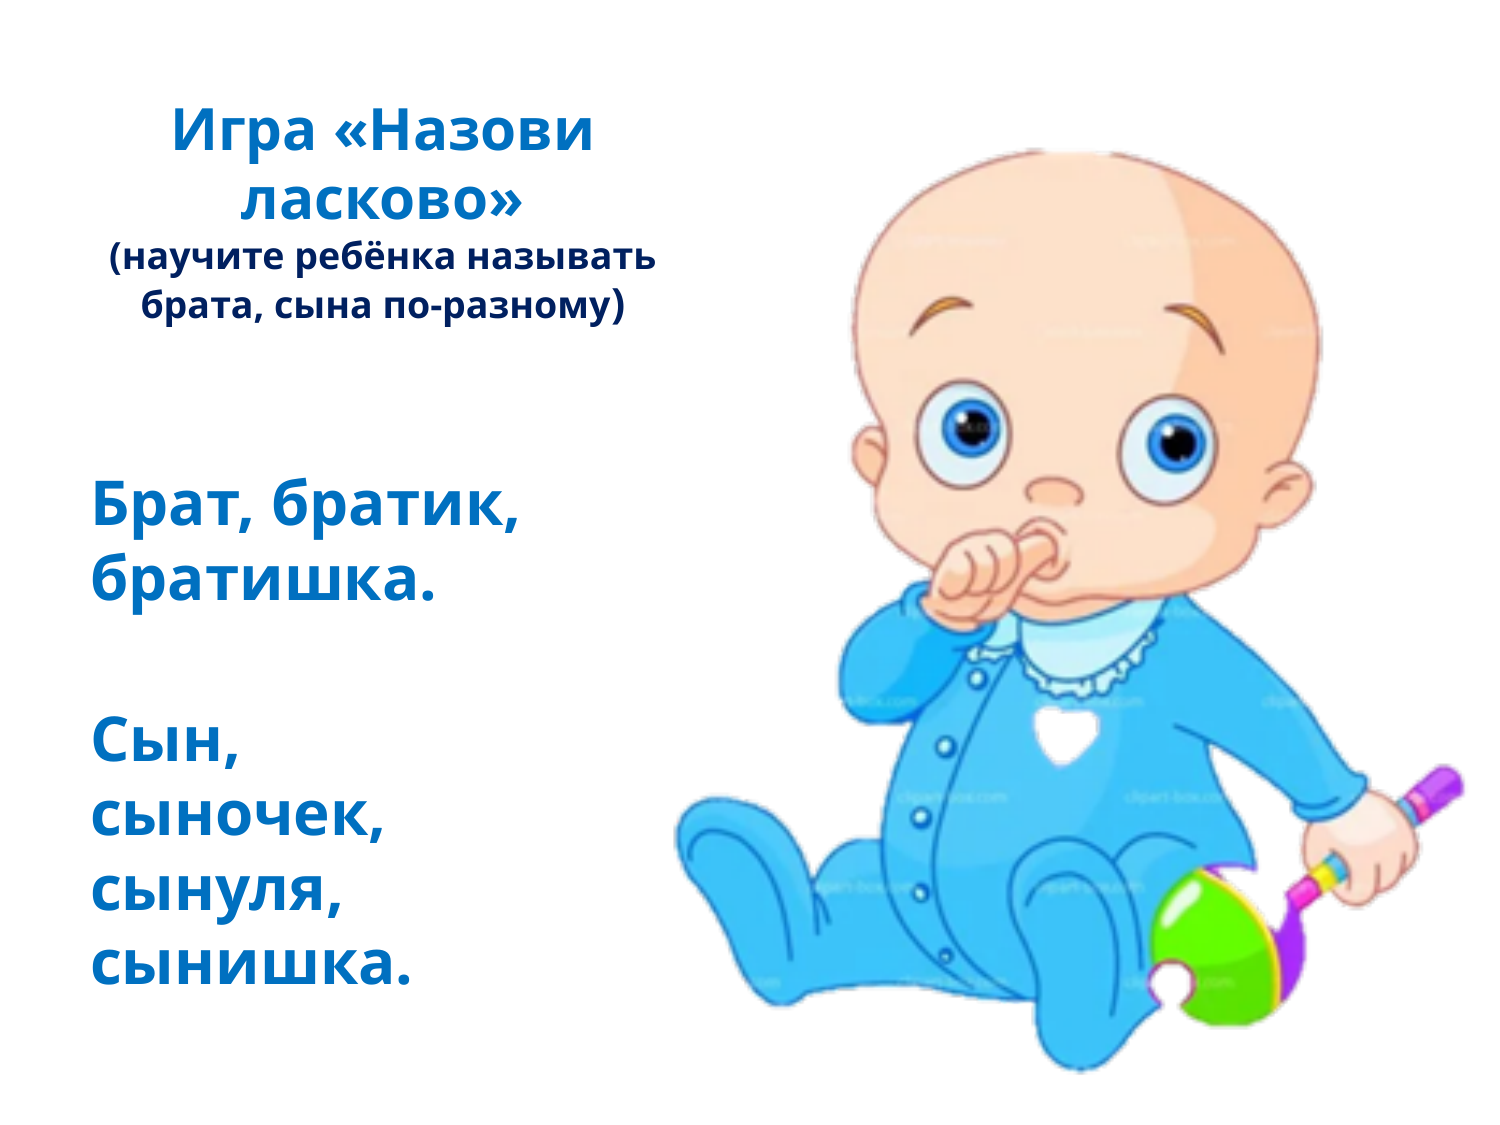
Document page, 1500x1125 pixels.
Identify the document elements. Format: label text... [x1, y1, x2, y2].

title Игра «Назови ласково» (научите ребёнка называть брата, сына по-разному) [75, 45, 661, 374]
list Брат, братик, братишка. Сын, сыночек, сынуля, сынишка. [75, 456, 538, 1071]
picture [666, 11, 1500, 1117]
